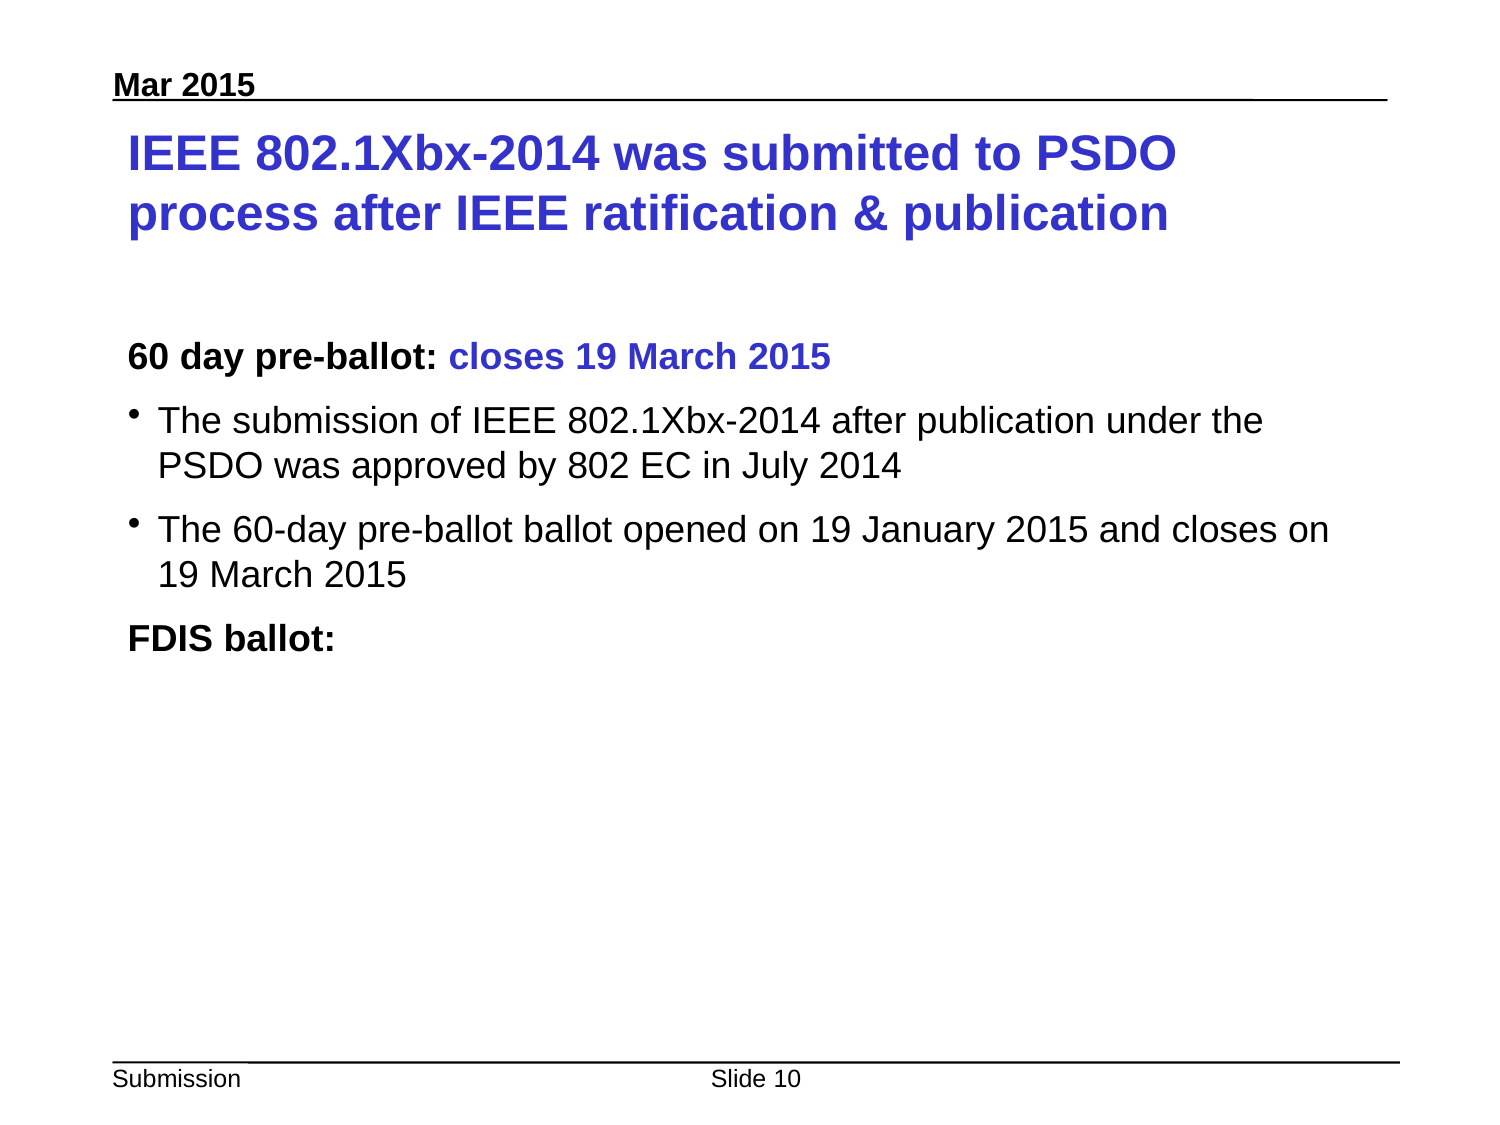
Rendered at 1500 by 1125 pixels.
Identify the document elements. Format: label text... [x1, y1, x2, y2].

slide_number Slide 10 [709, 1061, 803, 1093]
list 60 day pre-ballot: closes 19 March 2015 The submission of IEEE 802.1Xbx-2014 after publication under the PSDO was approved by 802 EC in July 2014 The 60-day pre-ballot ballot opened on 19 January 2015 and closes on 19 March 2015 FDIS ballot: [112, 324, 1388, 1000]
title IEEE 802.1Xbx-2014 was submitted to PSDO process after IEEE ratification & publication [112, 112, 1388, 288]
